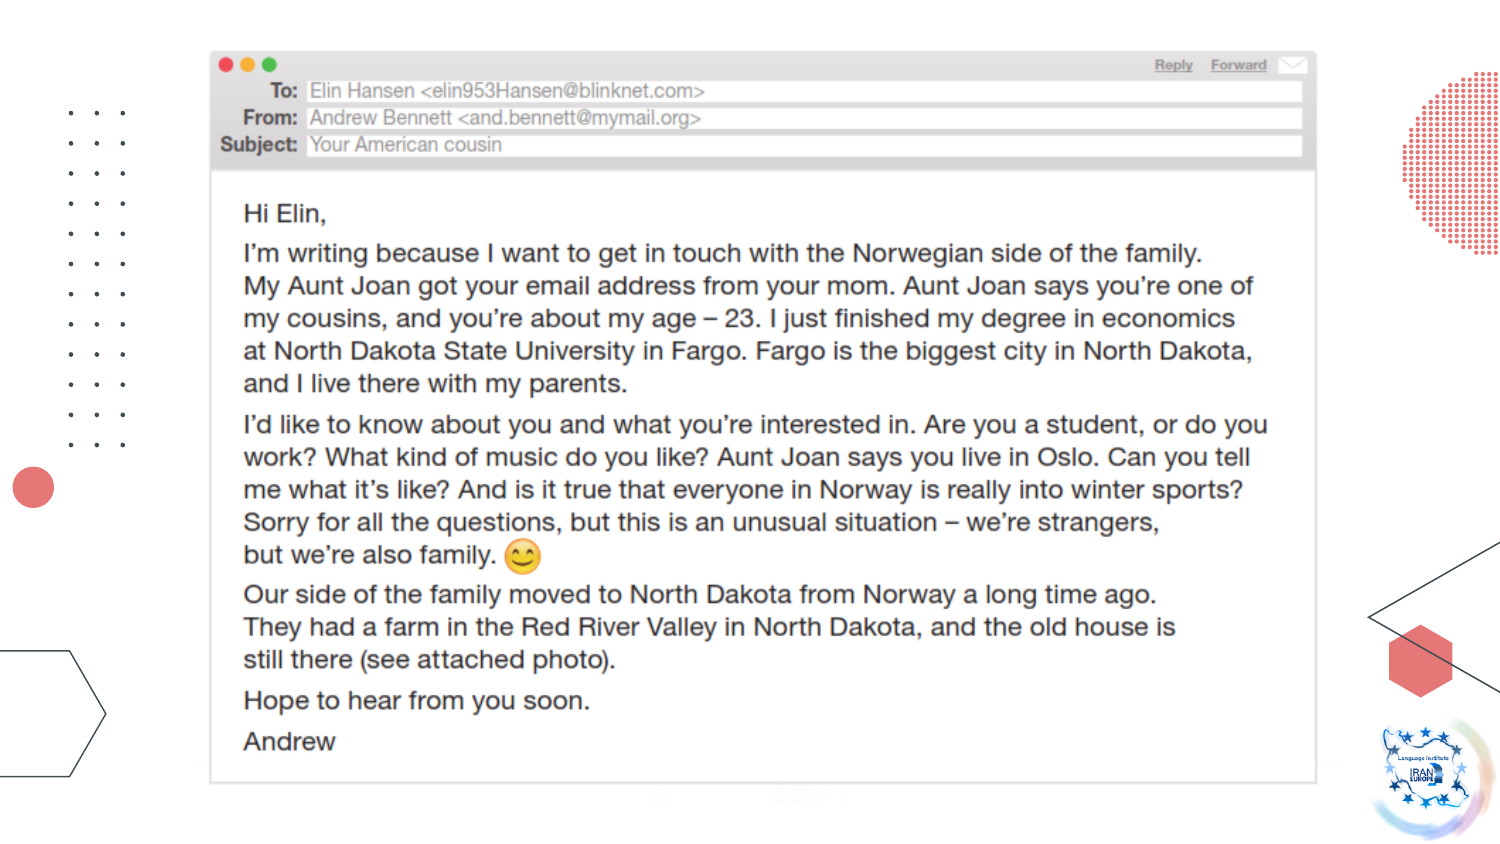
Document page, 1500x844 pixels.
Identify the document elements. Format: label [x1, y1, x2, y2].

picture [1364, 711, 1500, 844]
picture [194, 47, 1339, 804]
